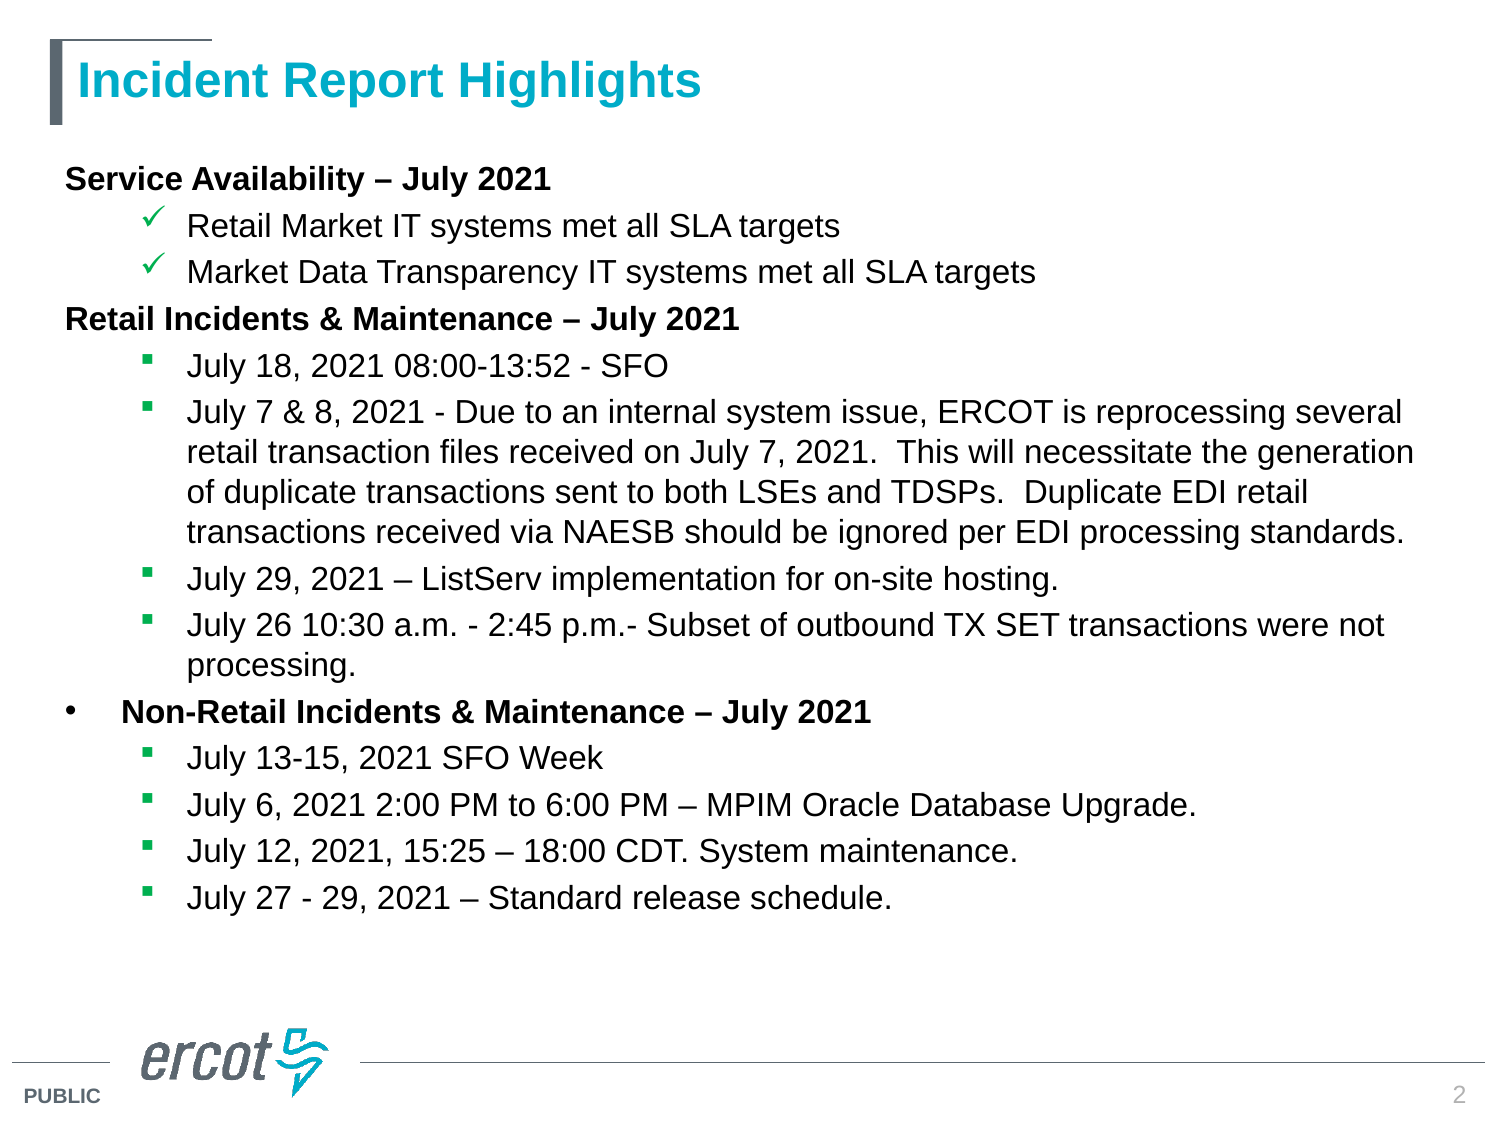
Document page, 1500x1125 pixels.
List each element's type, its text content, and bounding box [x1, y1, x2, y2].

picture [137, 1038, 332, 1100]
list Service Availability – July 2021 Retail Market IT systems met all SLA targets Market Data Transparency IT systems met all SLA targets Retail Incidents & Maintenance – July 2021 July 18, 2021 08:00-13:52 - SFO July 7 & 8, 2021 - Due to an internal system issue, ERCOT is reprocessing several retail transaction files received on July 7, 2021. This will necessitate the generation of duplicate transactions sent to both LSEs and TDSPs. Duplicate EDI retail transactions received via NAESB should be ignored per EDI processing standards. July 29, 2021 – ListServ implementation for on-site hosting. July 26 10:30 a.m. - 2:45 p.m.- Subset of outbound TX SET transactions were not processing. Non-Retail Incidents & Maintenance – July 2021 July 13-15, 2021 SFO Week July 6, 2021 2:00 PM to 6:00 PM – MPIM Oracle Database Upgrade. July 12, 2021, 15:25 – 18:00 CDT. System maintenance. July 27 - 29, 2021 – Standard release schedule. [50, 149, 1450, 1038]
title Incident Report Highlights [62, 39, 1450, 138]
slide_number 2 [1437, 1076, 1475, 1112]
